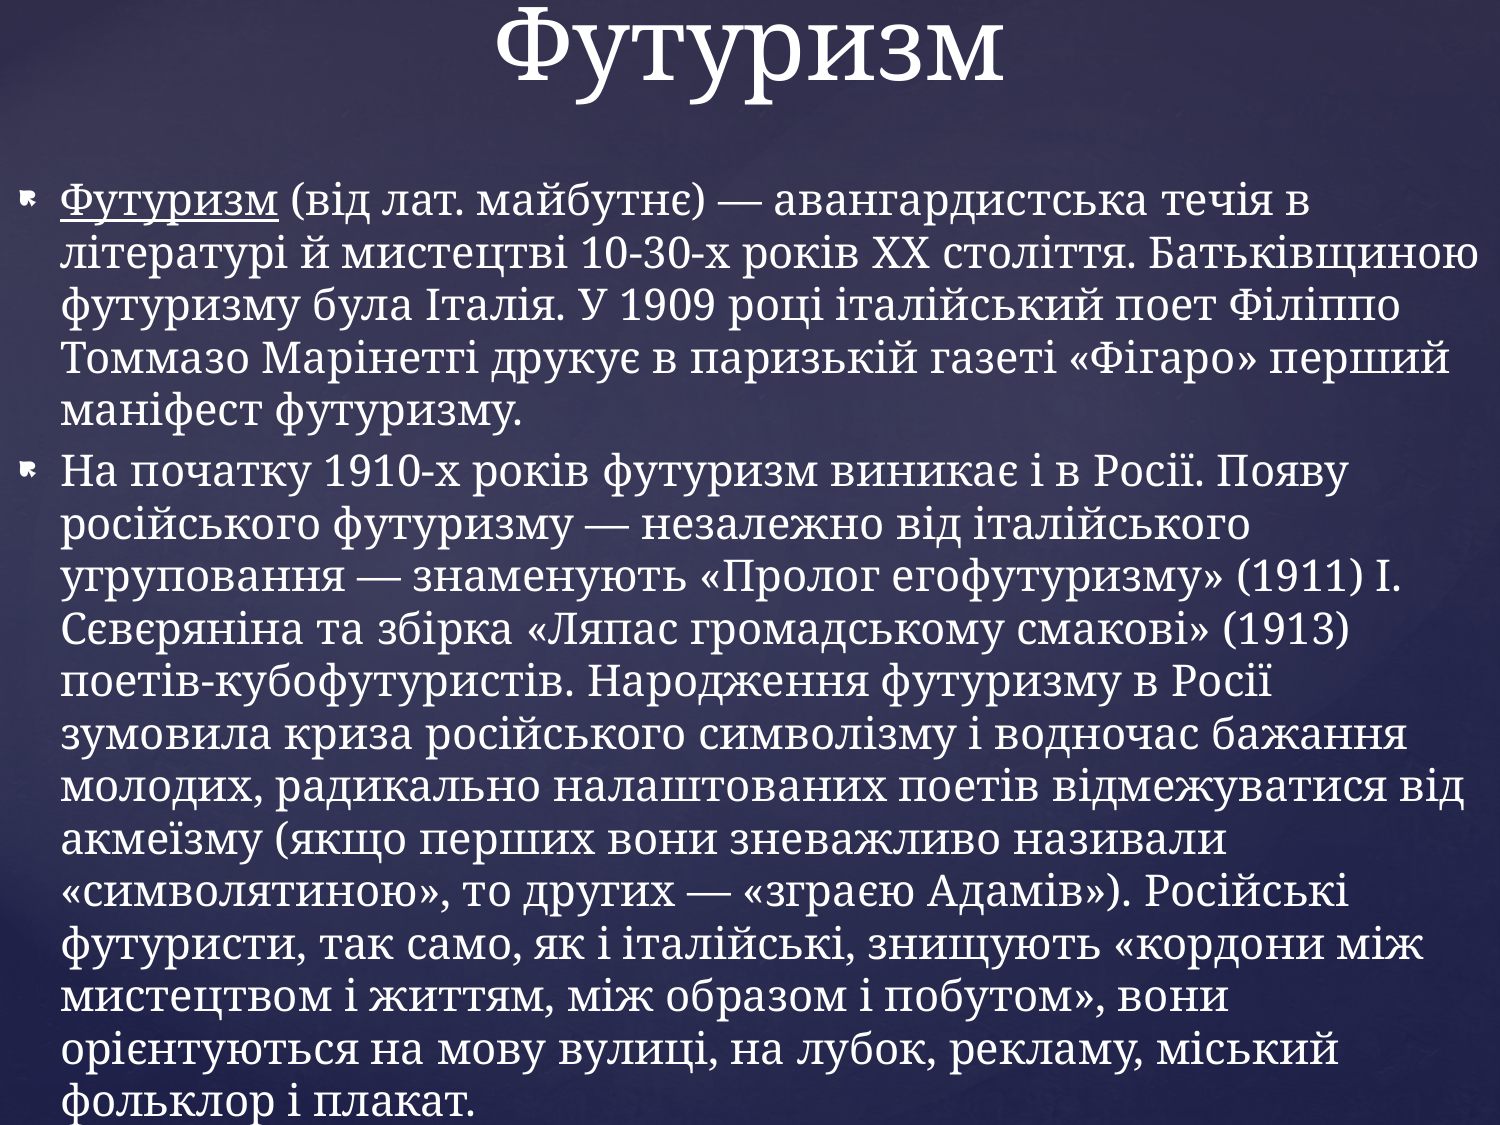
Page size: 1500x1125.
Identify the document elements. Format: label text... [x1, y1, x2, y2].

list Футуризм (від лат. майбутнє) — авангардистська течія в літературі й мистецтві 10-30-х років XX століття. Батьківщиною футуризму була Італія. У 1909 році італійський поет Філіппо Томмазо Марінетгі друкує в паризькій газеті «Фі­гаро» перший маніфест футуризму. На початку 1910-х років футуризм виникає і в Росії. Появу російського футури­зму — незалежно від італійського угруповання — знаменують «Пролог егофутуриз­му» (1911) І. Сєвєряніна та збірка «Ляпас громадському смакові» (1913) поетів-кубофутуристів. Народження футуризму в Росії зумовила криза російського символі­зму і водночас бажання молодих, радикально налаштованих поетів відмежуватися від акмеїзму (якщо перших вони зневажливо називали «символятиною», то других — «зграєю Адамів»). Російські футуристи, так само, як і італійські, знищують «кордони між мистецтвом і життям, між образом і побутом», вони орієнтуються на мову вулиці, на лубок, рекламу, міський фольклор і плакат. [0, 172, 1500, 1125]
title Футуризм [0, 30, 1500, 109]
